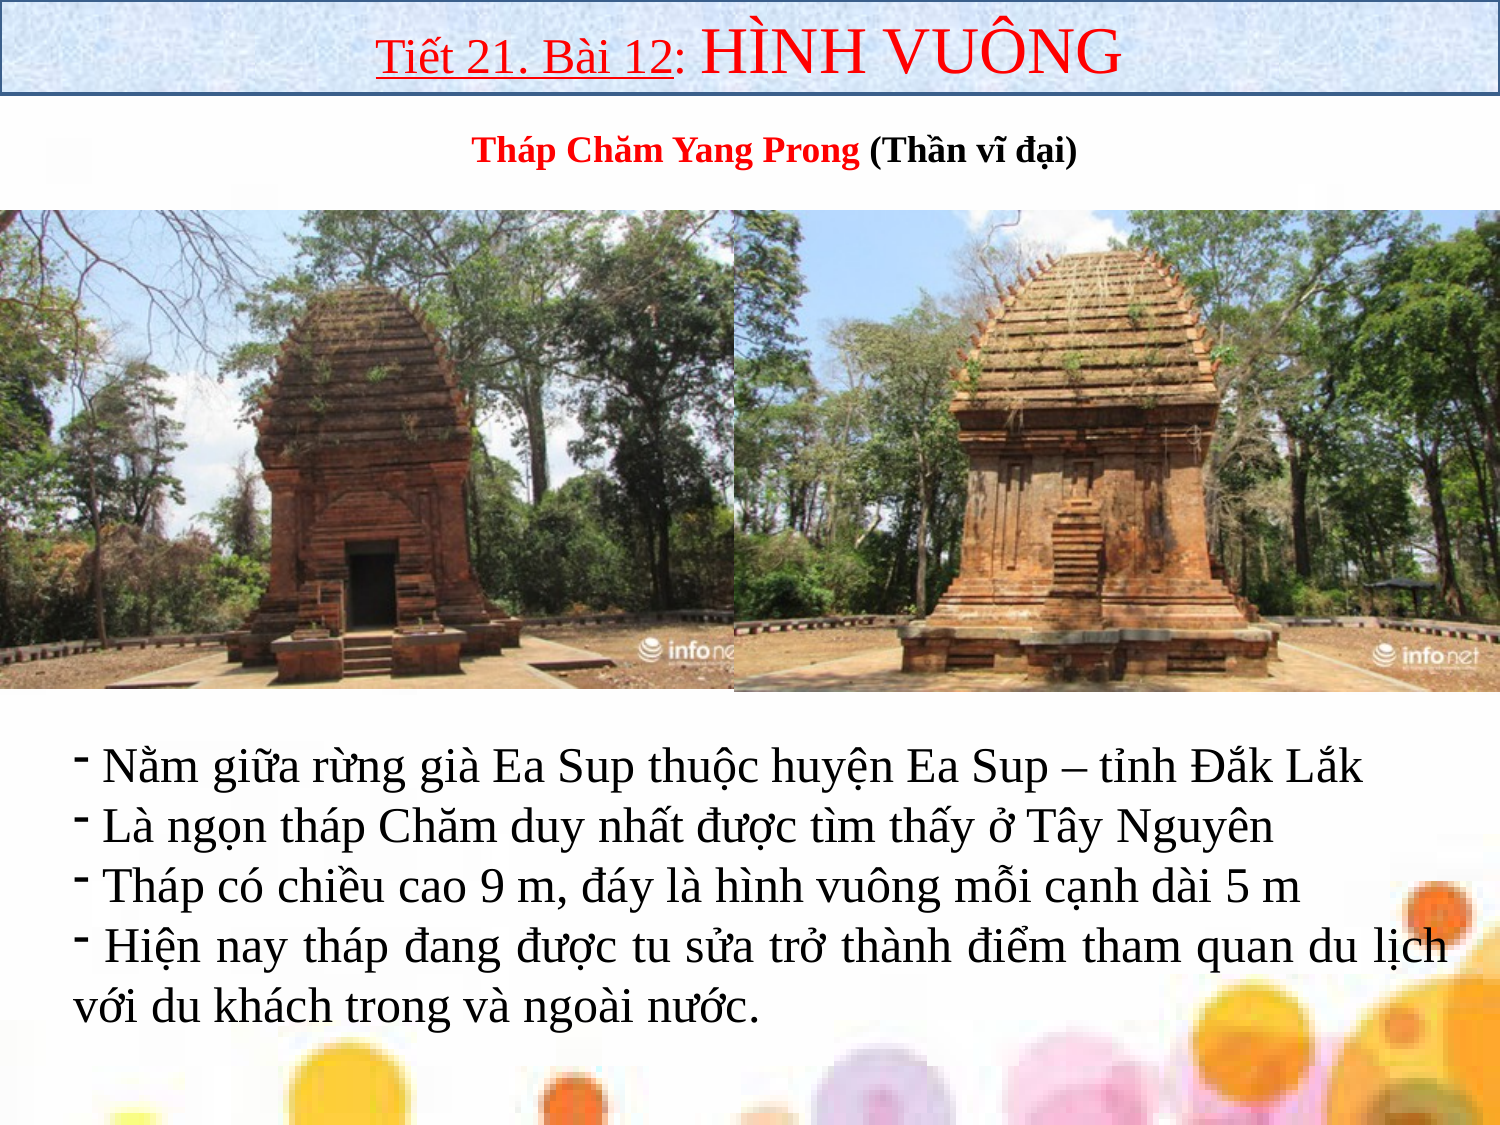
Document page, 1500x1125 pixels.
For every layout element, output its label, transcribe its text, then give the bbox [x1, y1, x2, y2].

text_box Nằm giữa rừng già Ea Sup thuộc huyện Ea Sup – tỉnh Đắk Lắk Là ngọn tháp Chăm duy nhất được tìm thấy ở Tây Nguyên Tháp có chiều cao 9 m, đáy là hình vuông mỗi cạnh dài 5 m Hiện nay tháp đang được tu sửa trở thành điểm tham quan du lịch với du khách trong và ngoài nước. [58, 724, 1465, 1040]
text_box Tiết 21. Bài 12: HÌNH VUÔNG [0, 0, 1500, 96]
text_box Tháp Chăm Yang Prong (Thần vĩ đại) [234, 117, 1325, 209]
picture [0, 96, 1500, 1125]
